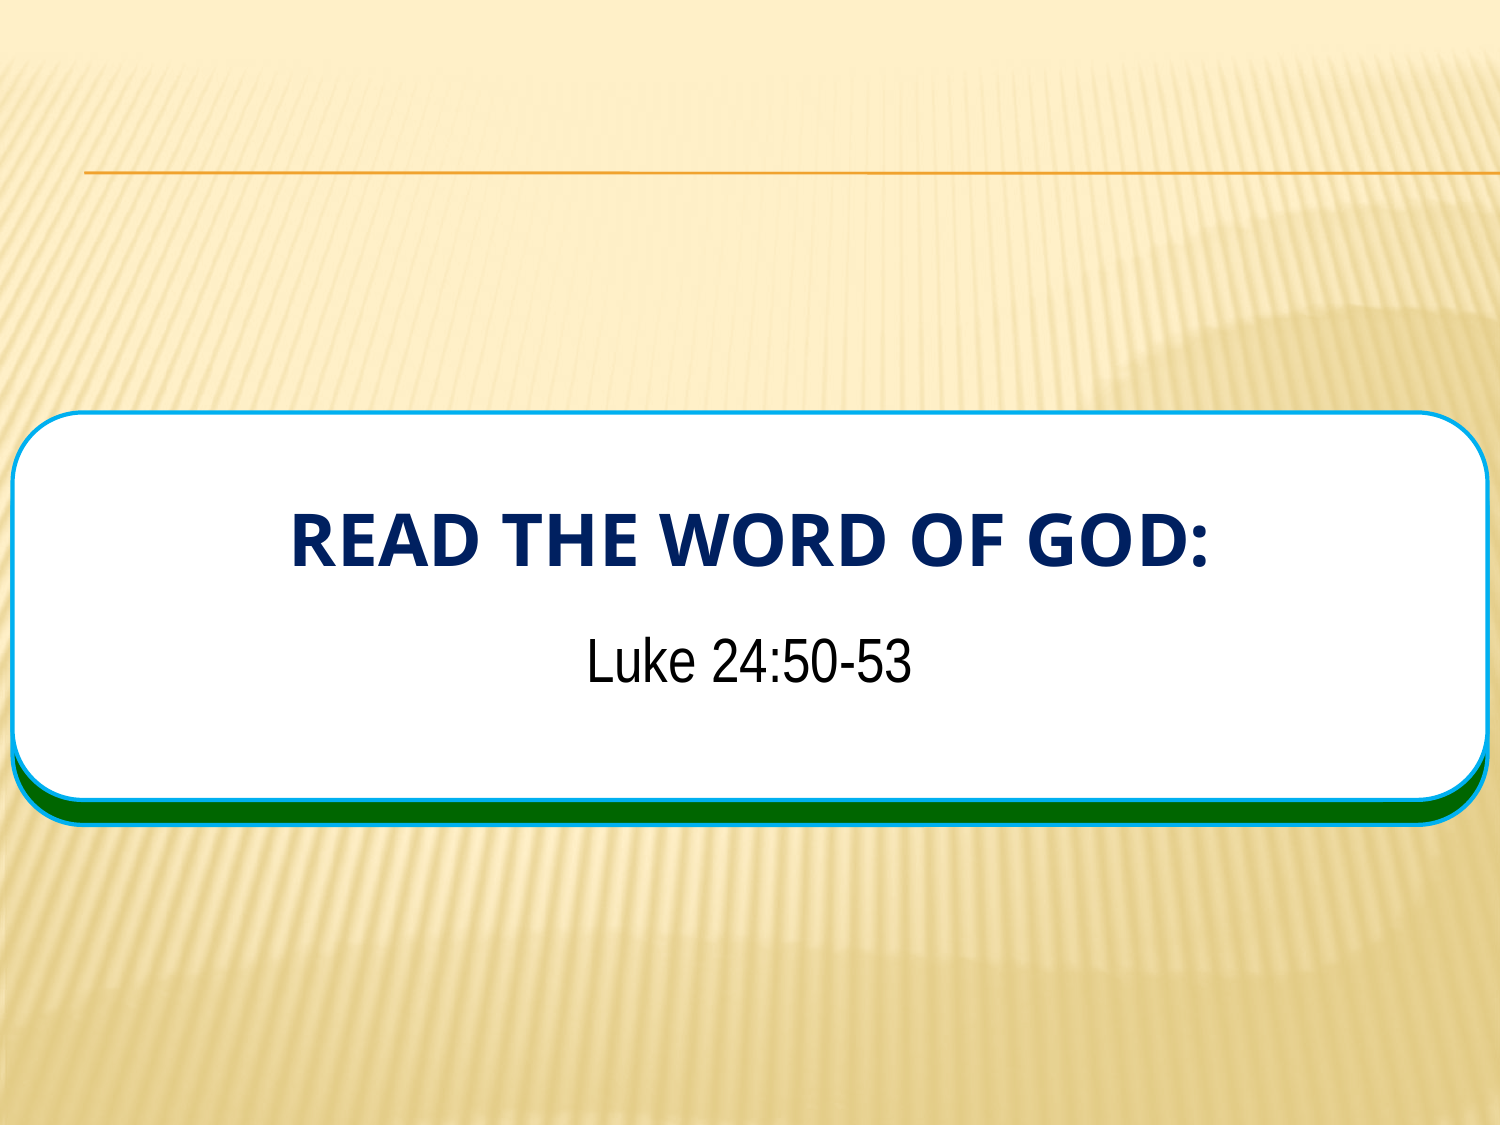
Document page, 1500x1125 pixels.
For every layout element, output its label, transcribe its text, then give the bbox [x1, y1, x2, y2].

text_box [10, 410, 1490, 512]
list Luke 24:50-53 [37, 612, 1463, 700]
title Read the word of god: [0, 512, 1500, 650]
text_box [10, 739, 1490, 828]
text_box [10, 650, 1490, 803]
